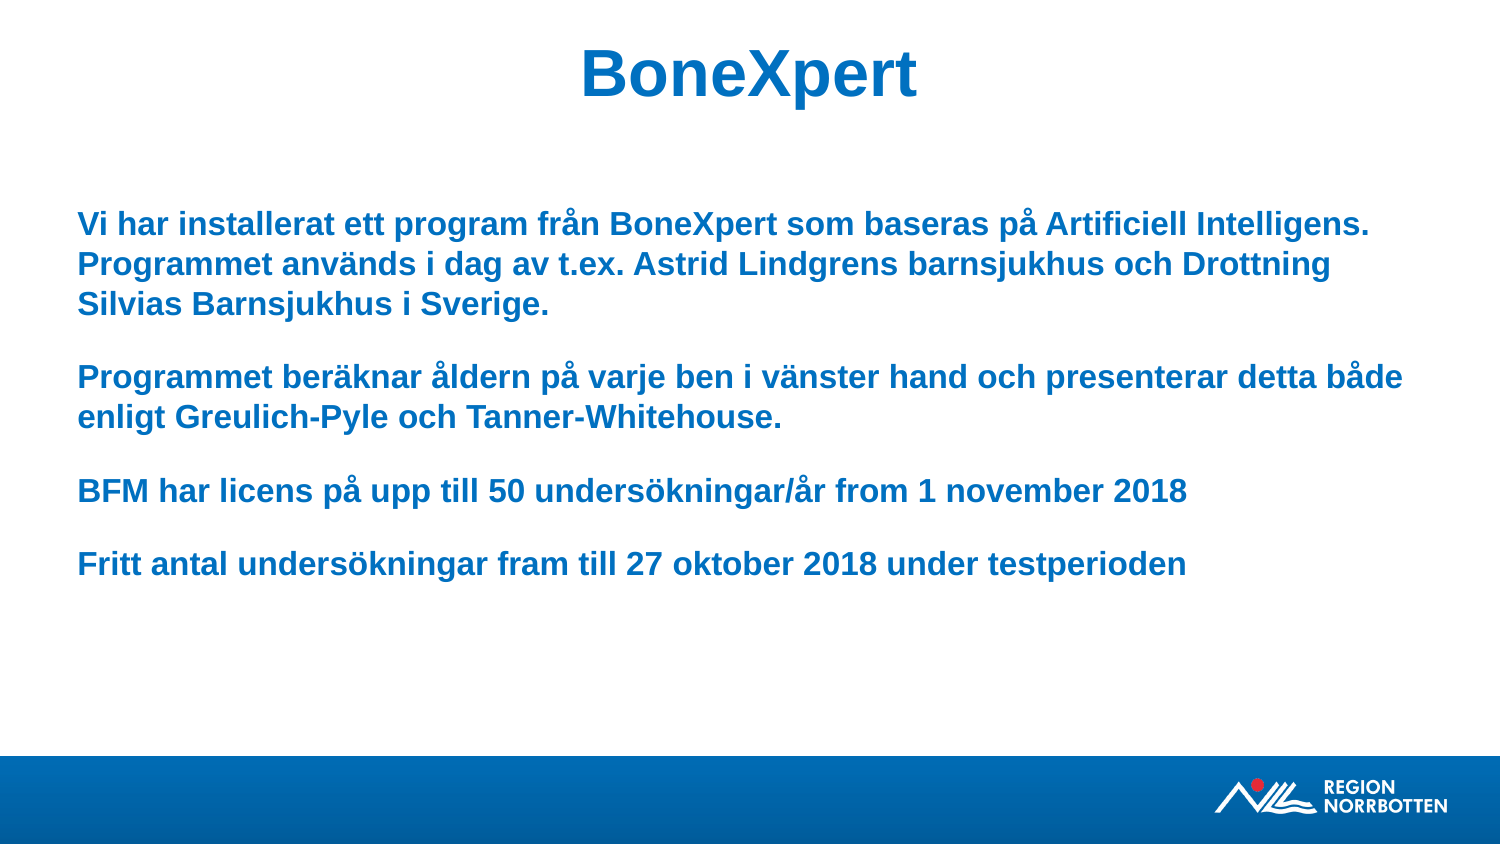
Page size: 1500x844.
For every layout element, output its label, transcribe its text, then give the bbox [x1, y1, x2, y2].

list Vi har installerat ett program från BoneXpert som baseras på Artificiell Intelligens. Programmet används i dag av t.ex. Astrid Lindgrens barnsjukhus och Drottning Silvias Barnsjukhus i Sverige. Programmet beräknar åldern på varje ben i vänster hand och presenterar detta både enligt Greulich-Pyle och Tanner-Whitehouse. BFM har licens på upp till 50 undersökningar/år from 1 november 2018 Fritt antal undersökningar fram till 27 oktober 2018 under testperioden [62, 144, 1434, 732]
picture [0, 756, 1500, 844]
title BoneXpert [216, 13, 1283, 118]
